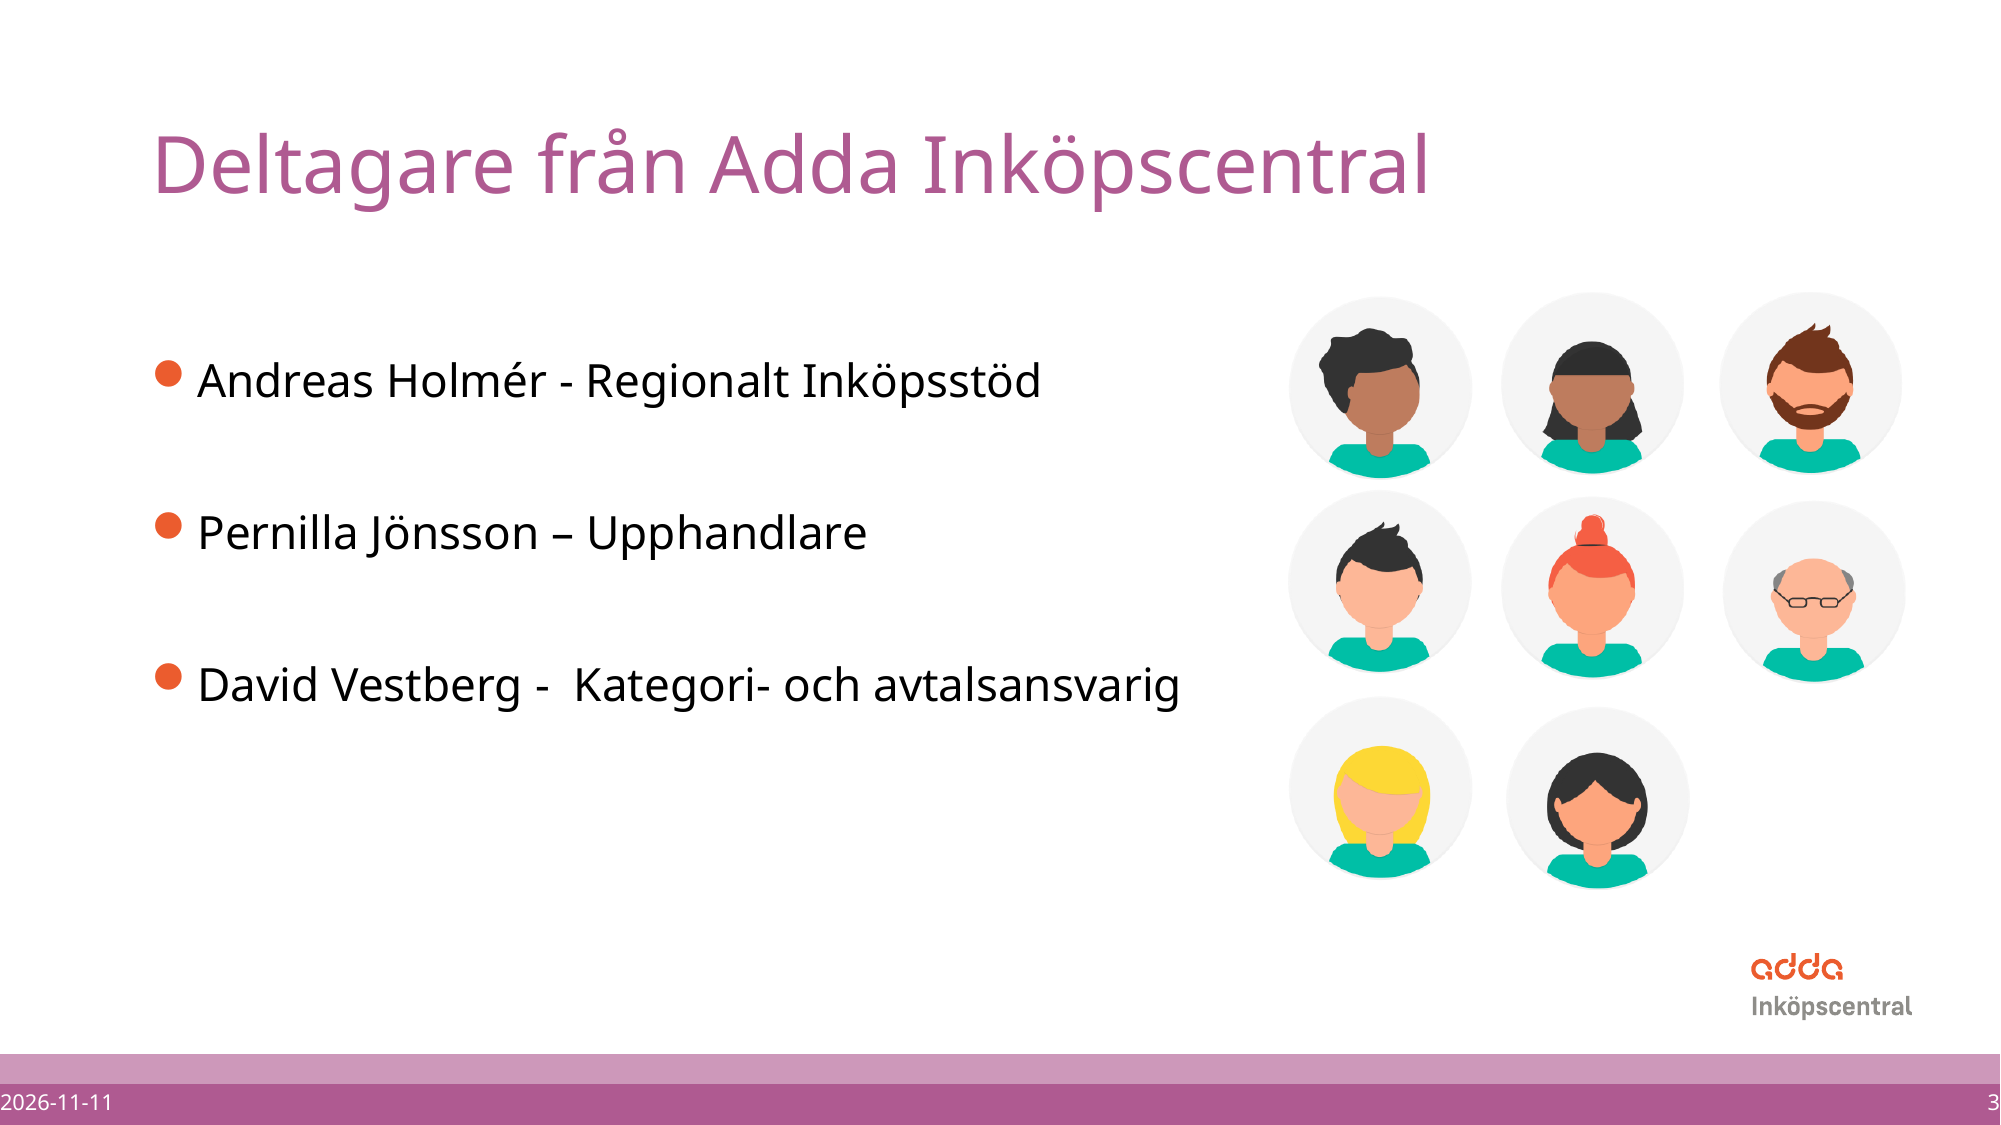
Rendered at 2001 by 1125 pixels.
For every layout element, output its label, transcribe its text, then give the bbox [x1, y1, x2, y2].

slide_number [0, 1082, 450, 1125]
slide_number 3 [1550, 1082, 2000, 1125]
title Deltagare från Adda Inköpscentral [151, 125, 1846, 211]
list Andreas Holmér - Regionalt Inköpsstöd Pernilla Jönsson – Upphandlare David Vestberg - Kategori- och avtalsansvarig [151, 276, 1347, 1000]
picture [1193, 228, 2000, 953]
